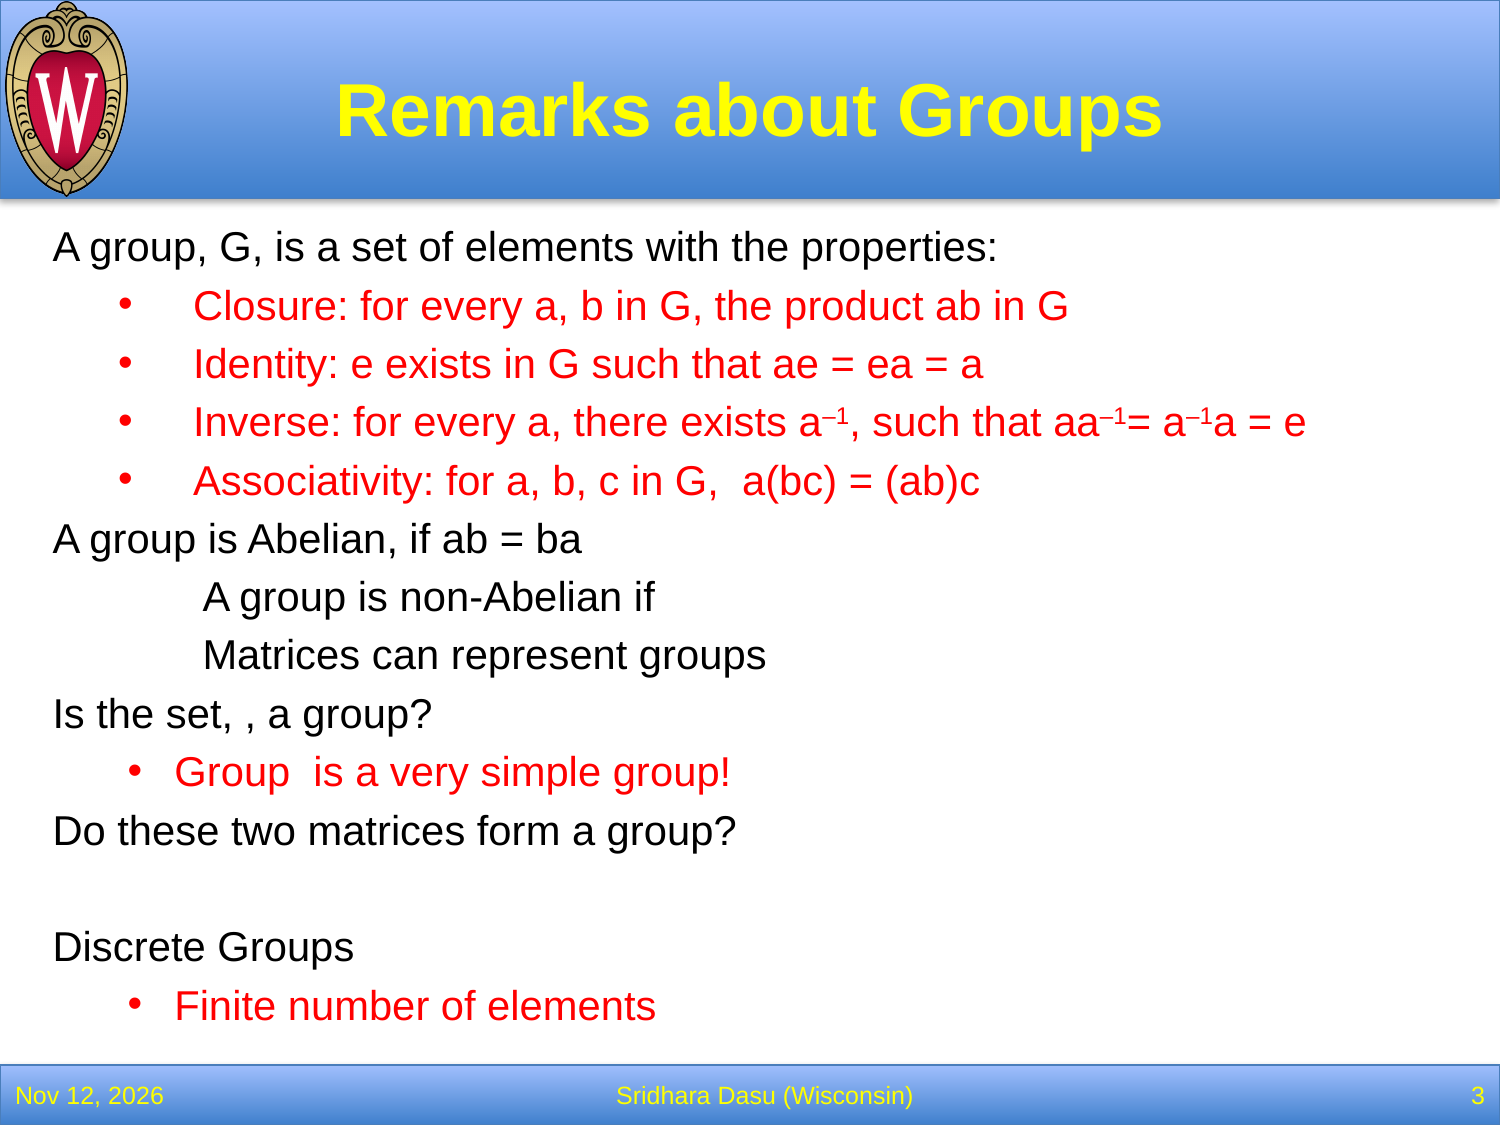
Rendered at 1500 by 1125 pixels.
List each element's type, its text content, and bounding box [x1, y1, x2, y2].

slide_number 3 [1325, 1065, 1500, 1125]
slide_number 13-Feb-22 [0, 1065, 205, 1125]
footer Sridhara Dasu (Wisconsin) [205, 1065, 1325, 1125]
picture [5, 1, 128, 197]
title Remarks about Groups [74, 12, 1426, 201]
